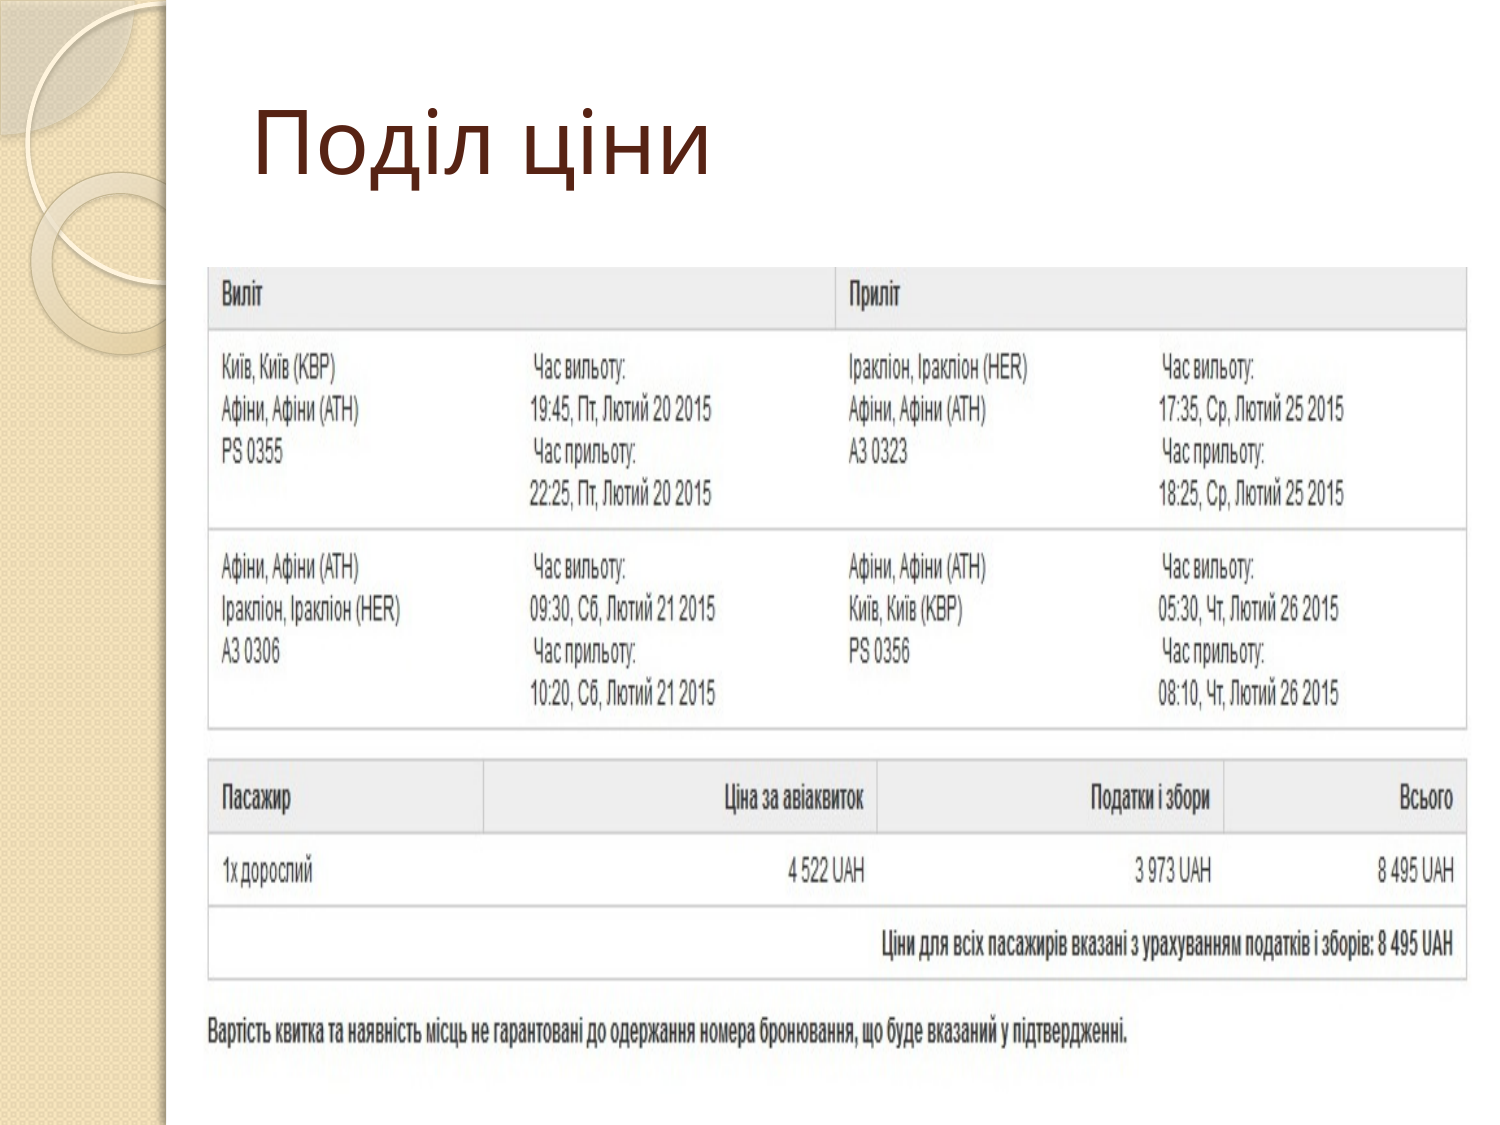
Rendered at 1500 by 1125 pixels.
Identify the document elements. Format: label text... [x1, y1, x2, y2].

title Поділ ціни [235, 45, 1466, 233]
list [182, 266, 1483, 1095]
